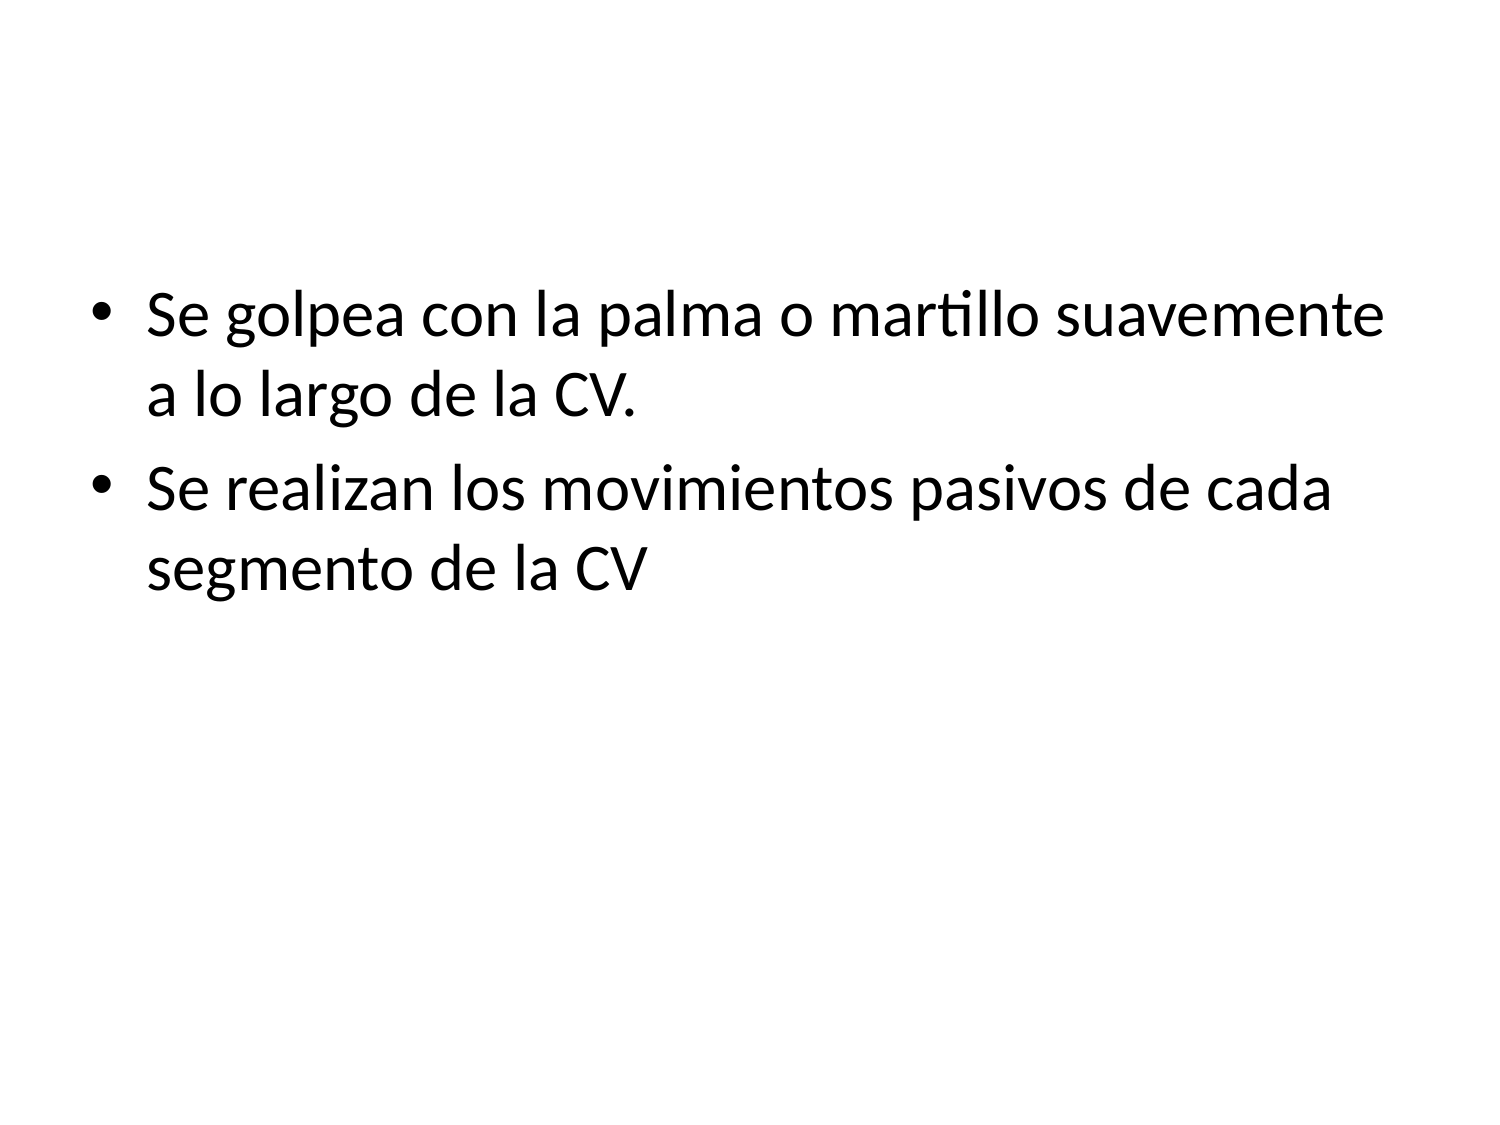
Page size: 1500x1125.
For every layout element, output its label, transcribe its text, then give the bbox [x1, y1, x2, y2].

list Se golpea con la palma o martillo suavemente a lo largo de la CV. Se realizan los movimientos pasivos de cada segmento de la CV [75, 262, 1425, 1005]
